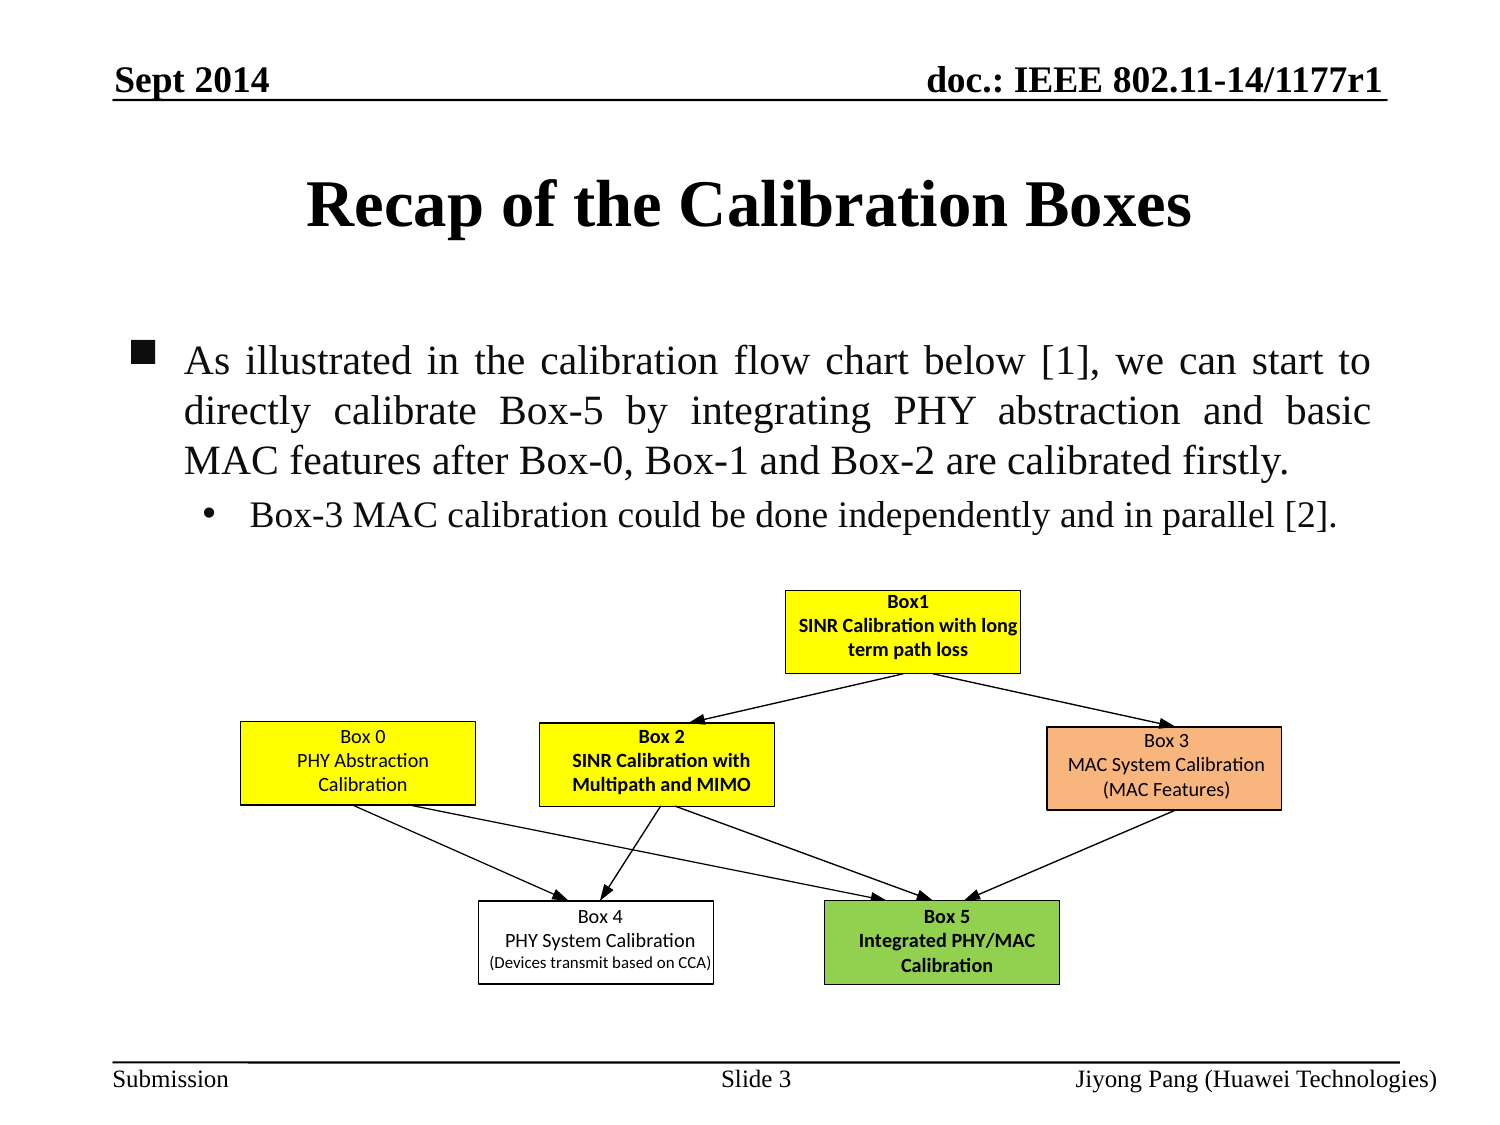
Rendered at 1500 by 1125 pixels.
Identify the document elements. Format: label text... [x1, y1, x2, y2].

slide_number Slide 3 [712, 1061, 800, 1093]
list As illustrated in the calibration flow chart below [1], we can start to directly calibrate Box-5 by integrating PHY abstraction and basic MAC features after Box-0, Box-1 and Box-2 are calibrated firstly. Box-3 MAC calibration could be done independently and in parallel [2]. [112, 324, 1388, 1051]
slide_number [114, 54, 272, 101]
title Recap of the Calibration Boxes [112, 112, 1388, 288]
footer Jiyong Pang (Huawei Technologies) [1075, 1061, 1443, 1093]
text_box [237, 587, 1288, 988]
